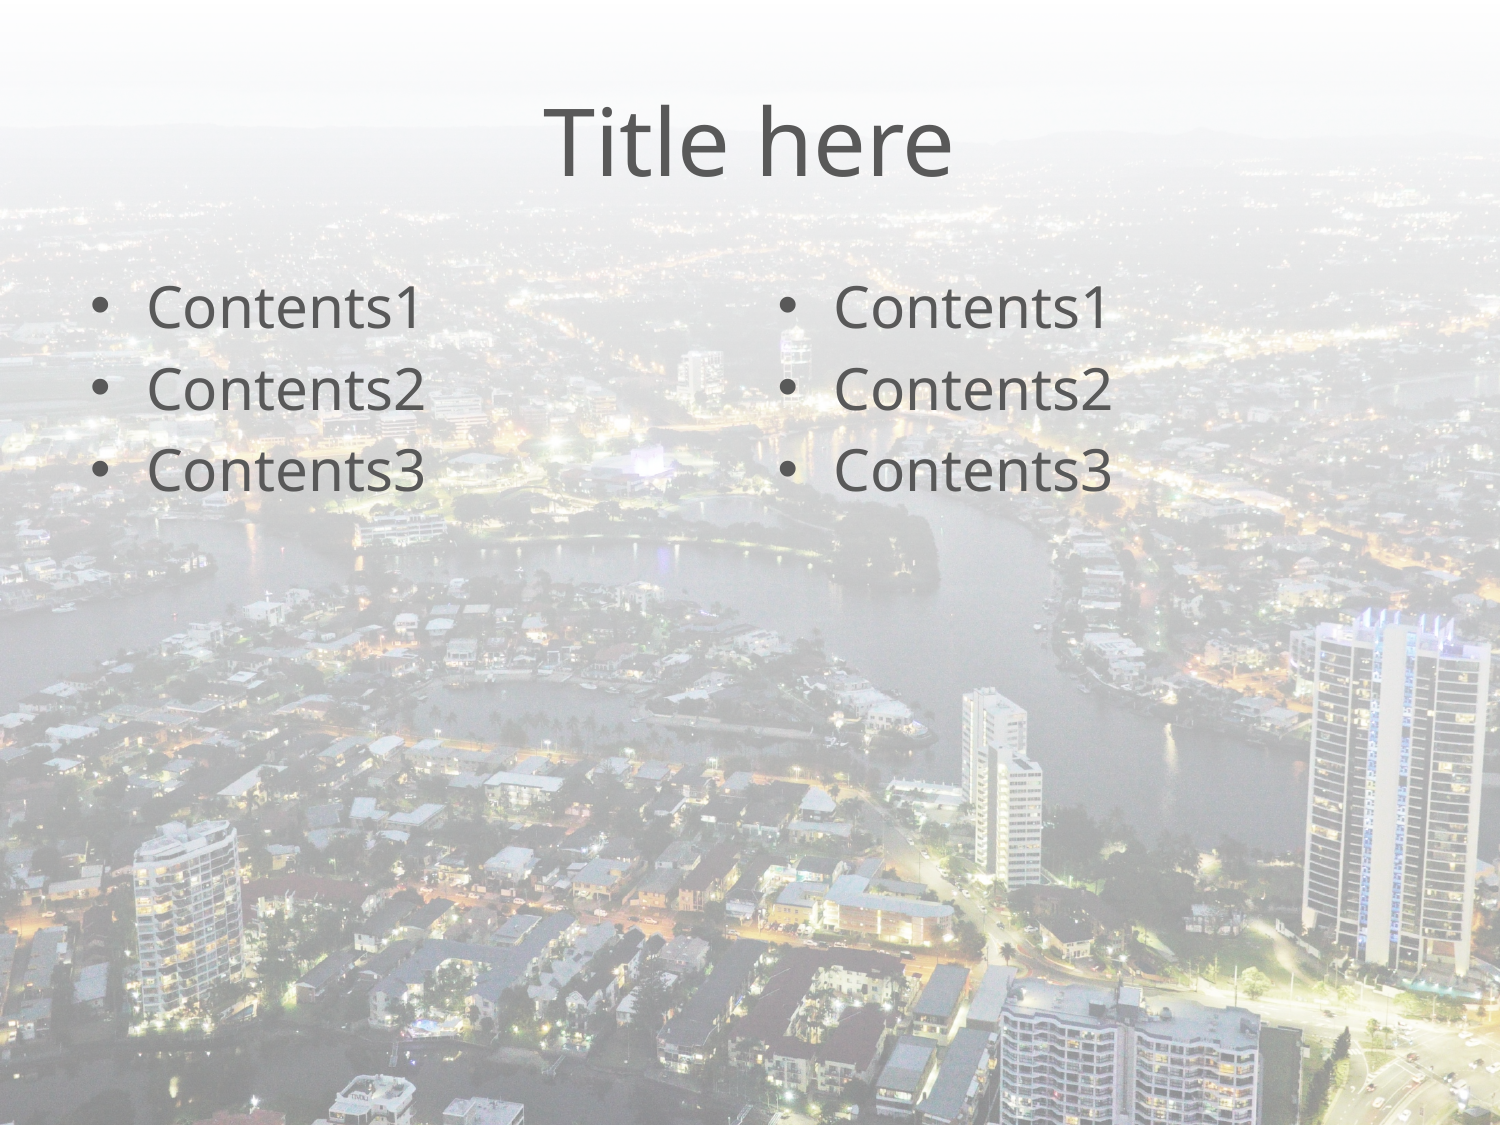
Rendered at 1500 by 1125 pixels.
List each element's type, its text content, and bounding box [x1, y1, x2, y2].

title Title here [75, 45, 1425, 233]
list Contents1 Contents2 Contents3 [762, 262, 1425, 1005]
text_box [0, 0, 1500, 1125]
list Contents1 Contents2 Contents3 [75, 262, 738, 1005]
